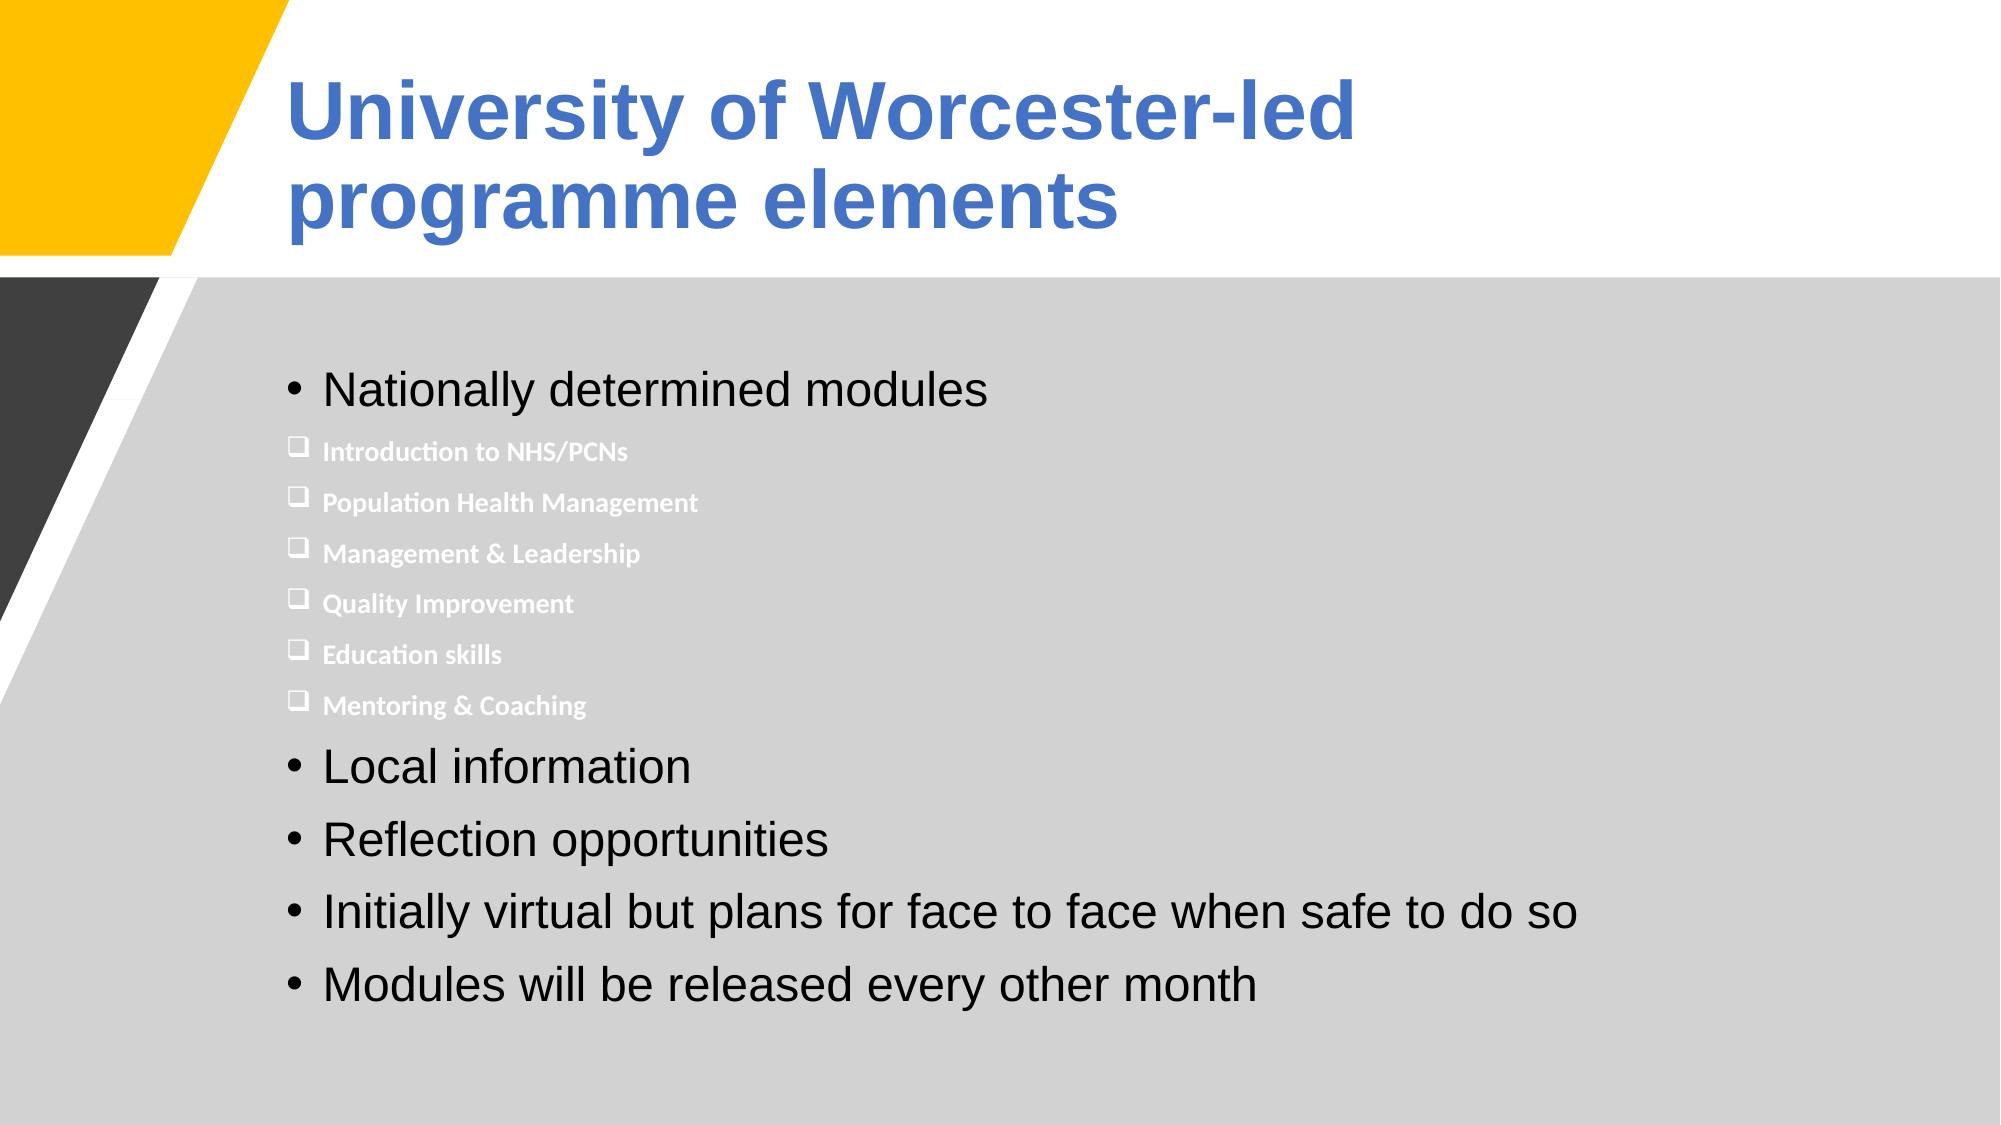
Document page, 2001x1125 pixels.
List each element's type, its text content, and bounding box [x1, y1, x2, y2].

text_box [0, 0, 291, 257]
text_box [0, 276, 162, 622]
title University of Worcester-led programme elements [271, 60, 1808, 255]
list Nationally determined modules Introduction to NHS/PCNs Population Health Management Management & Leadership Quality Improvement Education skills Mentoring & Coaching Local information Reflection opportunities Initially virtual but plans for face to face when safe to do so Modules will be released every other month [271, 356, 1808, 1020]
text_box [0, 276, 2000, 1125]
